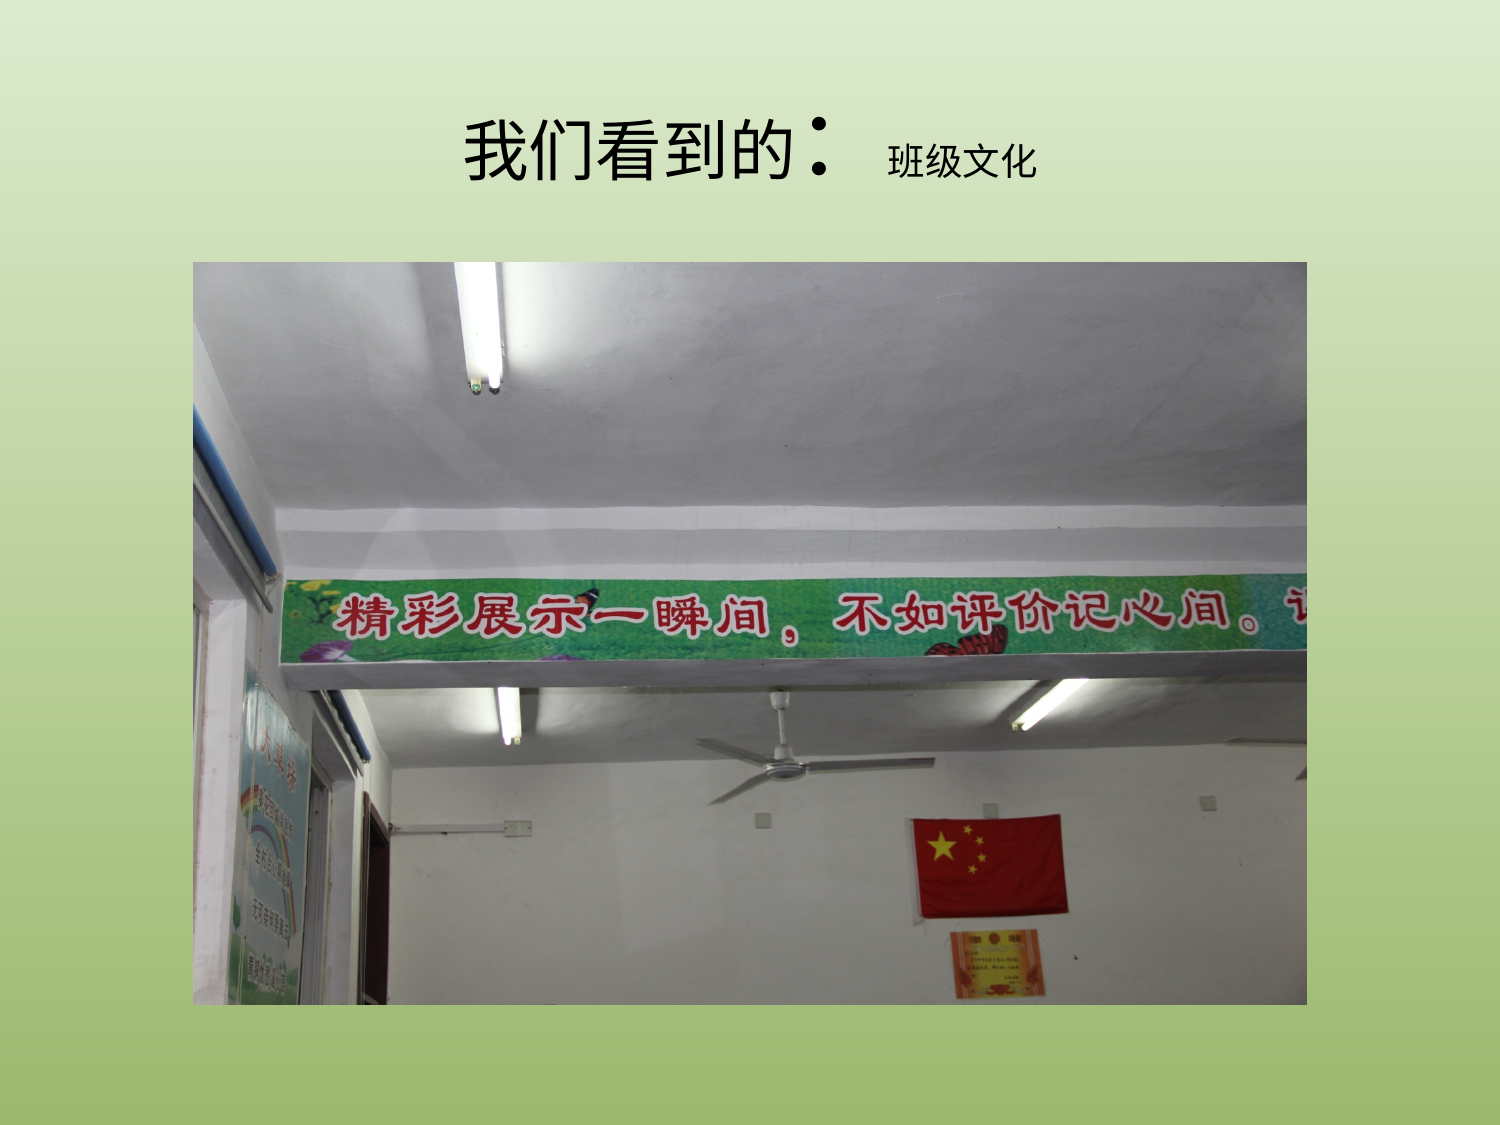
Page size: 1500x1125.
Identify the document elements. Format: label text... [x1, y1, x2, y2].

title 我们看到的：班级文化 [75, 45, 1425, 233]
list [192, 262, 1307, 1006]
